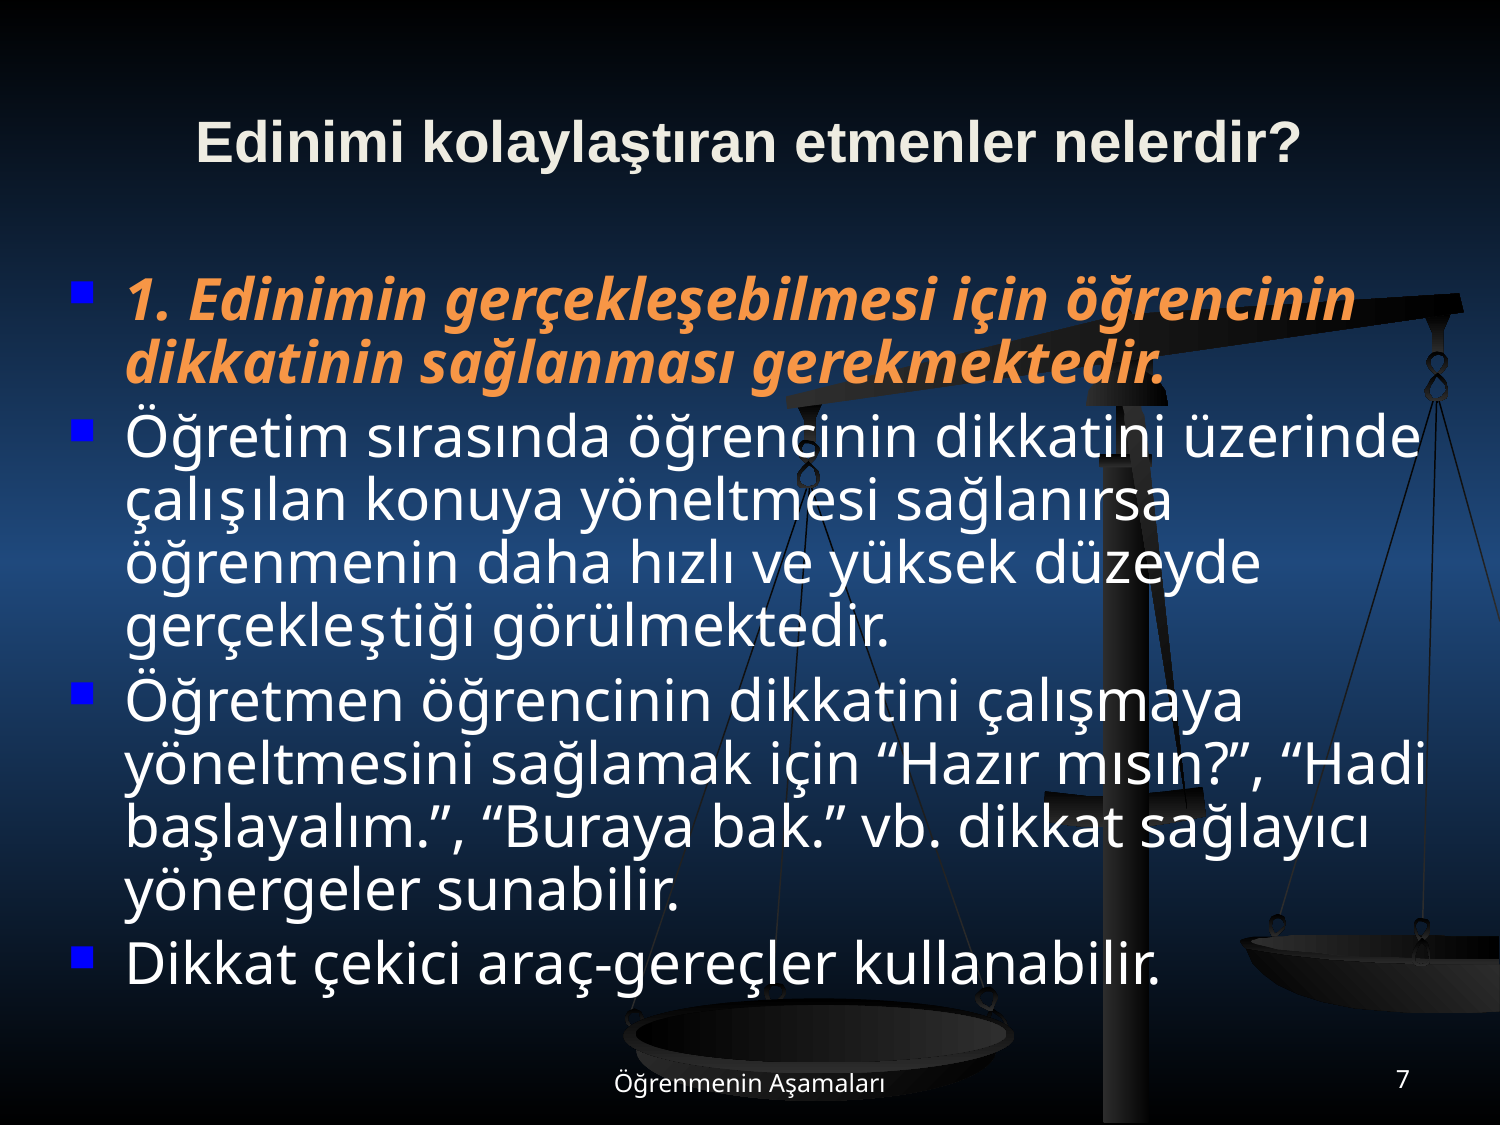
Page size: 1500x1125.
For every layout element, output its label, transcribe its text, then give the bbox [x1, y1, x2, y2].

list 1. Edinimin gerçekleşebilmesi için öğrencinin dikkatinin sağlanması gerekmektedir. Öğretim sırasında öğrencinin dikkatini üzerinde çalışılan konuya yöneltmesi sağlanırsa öğrenmenin daha hızlı ve yüksek düzeyde gerçekleştiği görülmektedir. Öğretmen öğrencinin dikkatini çalışmaya yöneltmesini sağlamak için “Hazır mısın?”, “Hadi başlayalım.”, “Buraya bak.” vb. dikkat sağlayıcı yönergeler sunabilir. Dikkat çekici araç-gereçler kullanabilir. [52, 262, 1471, 1006]
footer Öğrenmenin Aşamaları [512, 1029, 988, 1106]
title Edinimi kolaylaştıran etmenler nelerdir? [74, 45, 1426, 234]
slide_number 7 [1074, 1029, 1426, 1106]
